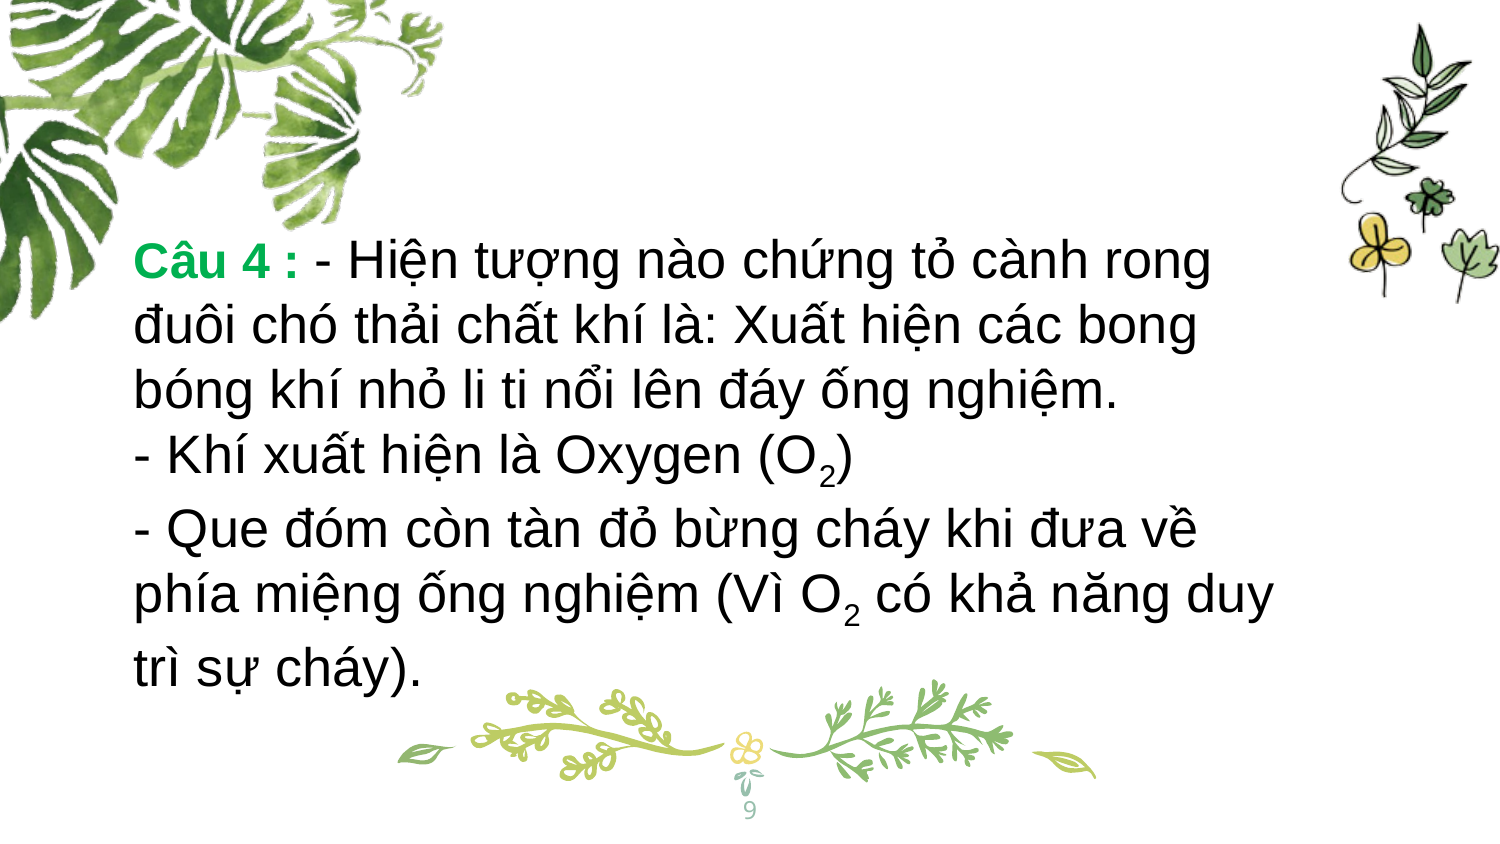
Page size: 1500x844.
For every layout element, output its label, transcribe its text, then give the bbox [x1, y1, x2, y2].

slide_number 9 [705, 779, 795, 844]
text_box Câu 4 : - Hiện tượng nào chứng tỏ cành rong đuôi chó thải chất khí là: Xuất hiện các bong bóng khí nhỏ li ti nổi lên đáy ống nghiệm. - Khí xuất hiện là Oxygen (O2) - Que đóm còn tàn đỏ bừng cháy khi đưa về phía miệng ống nghiệm (Vì O2 có khả năng duy trì sự cháy). [119, 217, 1308, 765]
picture [1299, 0, 1500, 326]
picture [0, 0, 488, 364]
